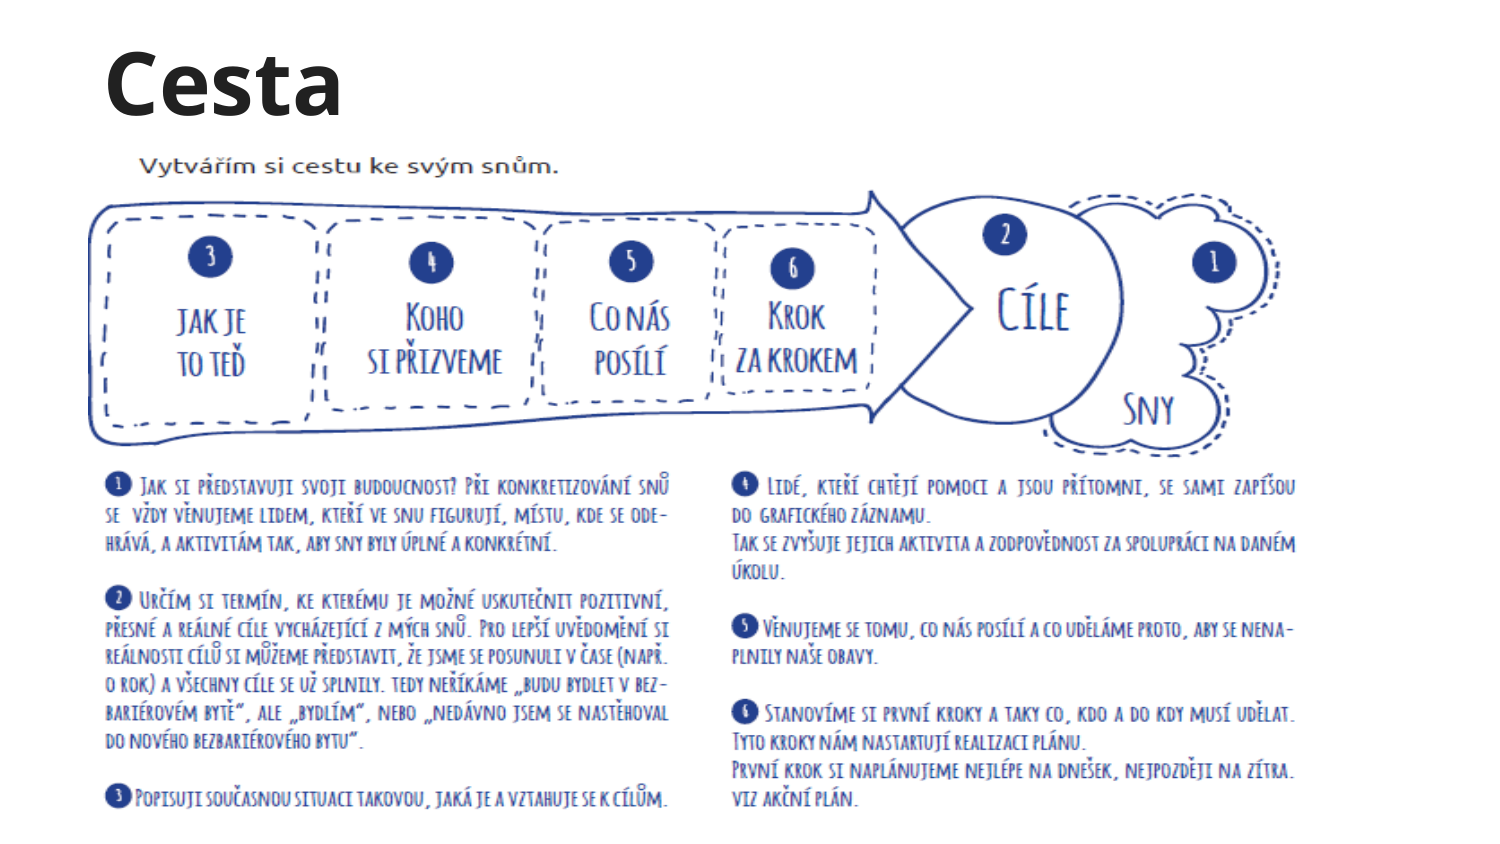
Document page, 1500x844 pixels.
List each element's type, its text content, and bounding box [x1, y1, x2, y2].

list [88, 155, 1372, 821]
title Cesta [88, 0, 1241, 141]
